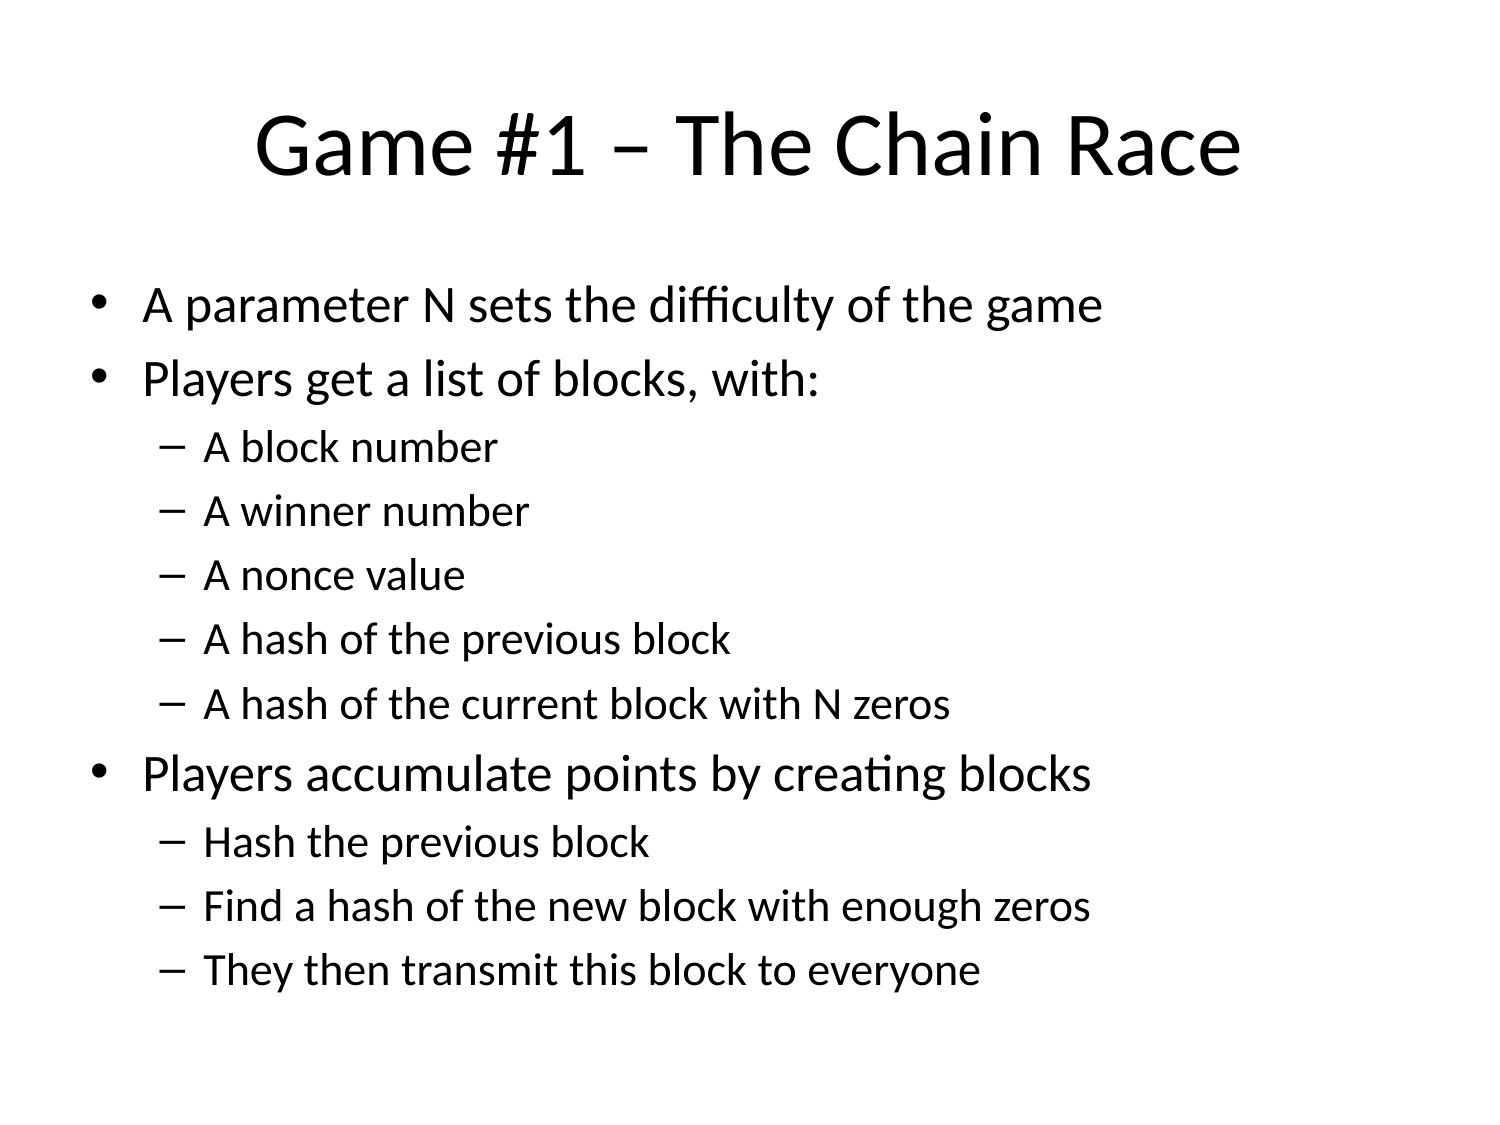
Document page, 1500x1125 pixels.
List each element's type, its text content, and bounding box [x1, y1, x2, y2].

list A parameter N sets the difficulty of the game Players get a list of blocks, with: A block number A winner number A nonce value A hash of the previous block A hash of the current block with N zeros Players accumulate points by creating blocks Hash the previous block Find a hash of the new block with enough zeros They then transmit this block to everyone [75, 262, 1425, 1005]
title Game #1 – The Chain Race [75, 45, 1425, 233]
